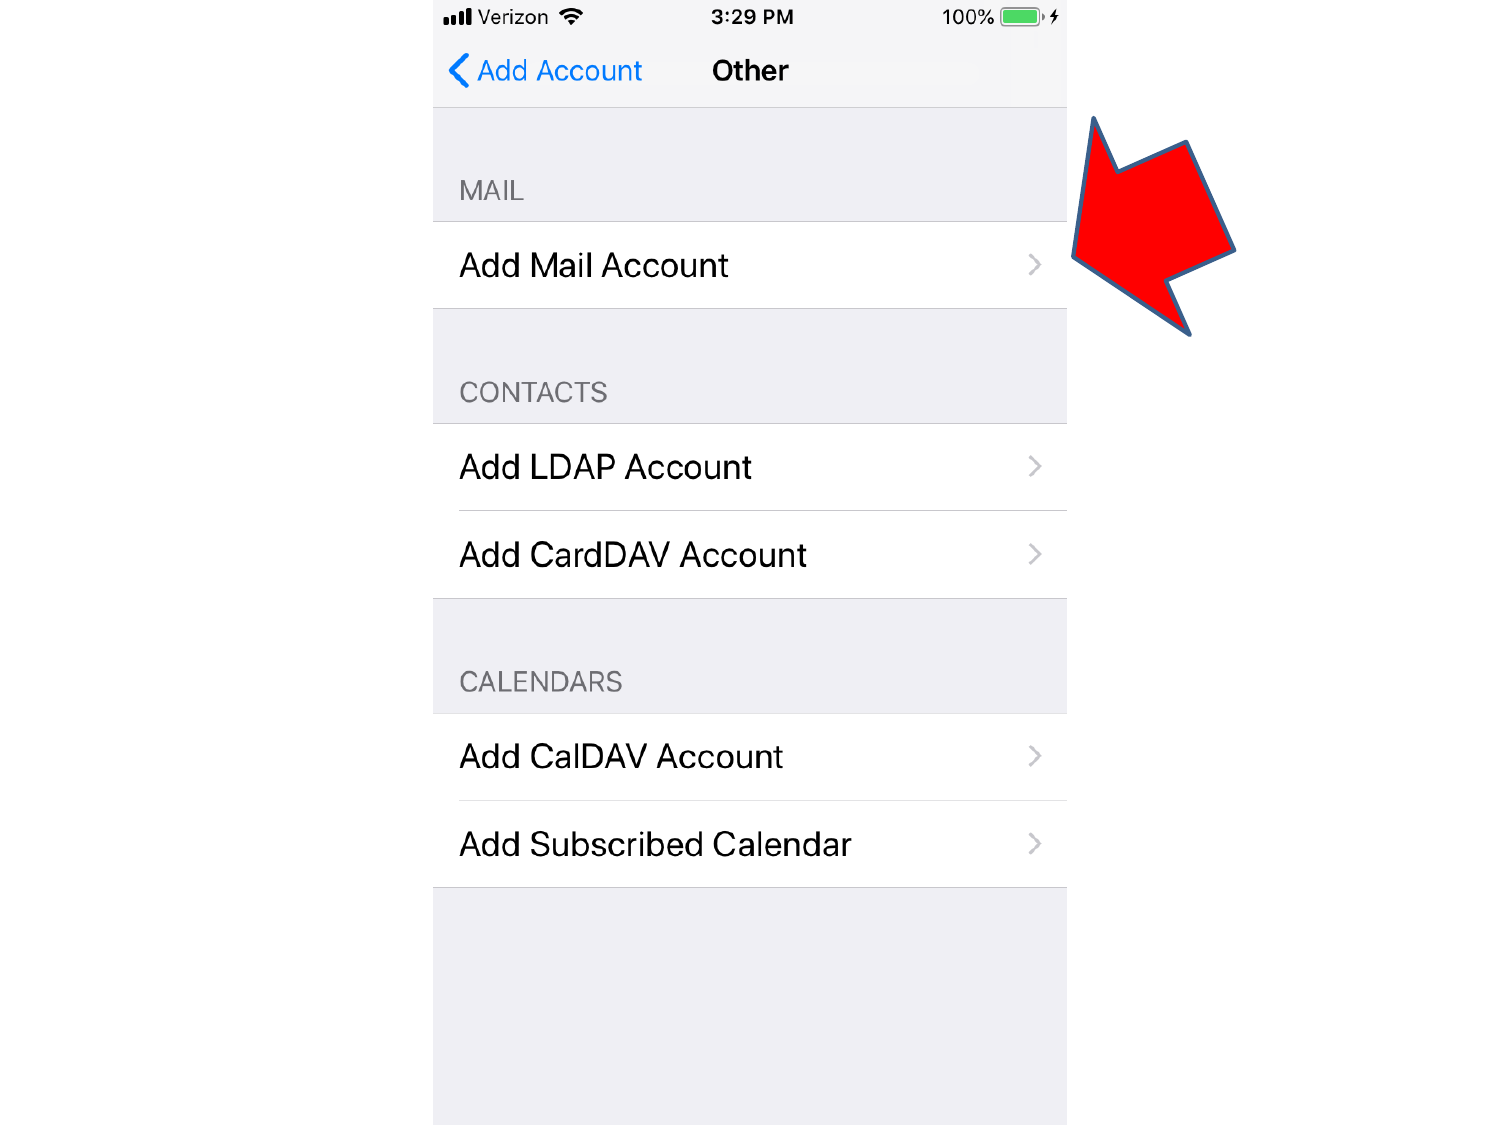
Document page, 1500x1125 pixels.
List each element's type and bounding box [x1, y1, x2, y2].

text_box [1071, 115, 1237, 337]
picture [433, 0, 1067, 1125]
